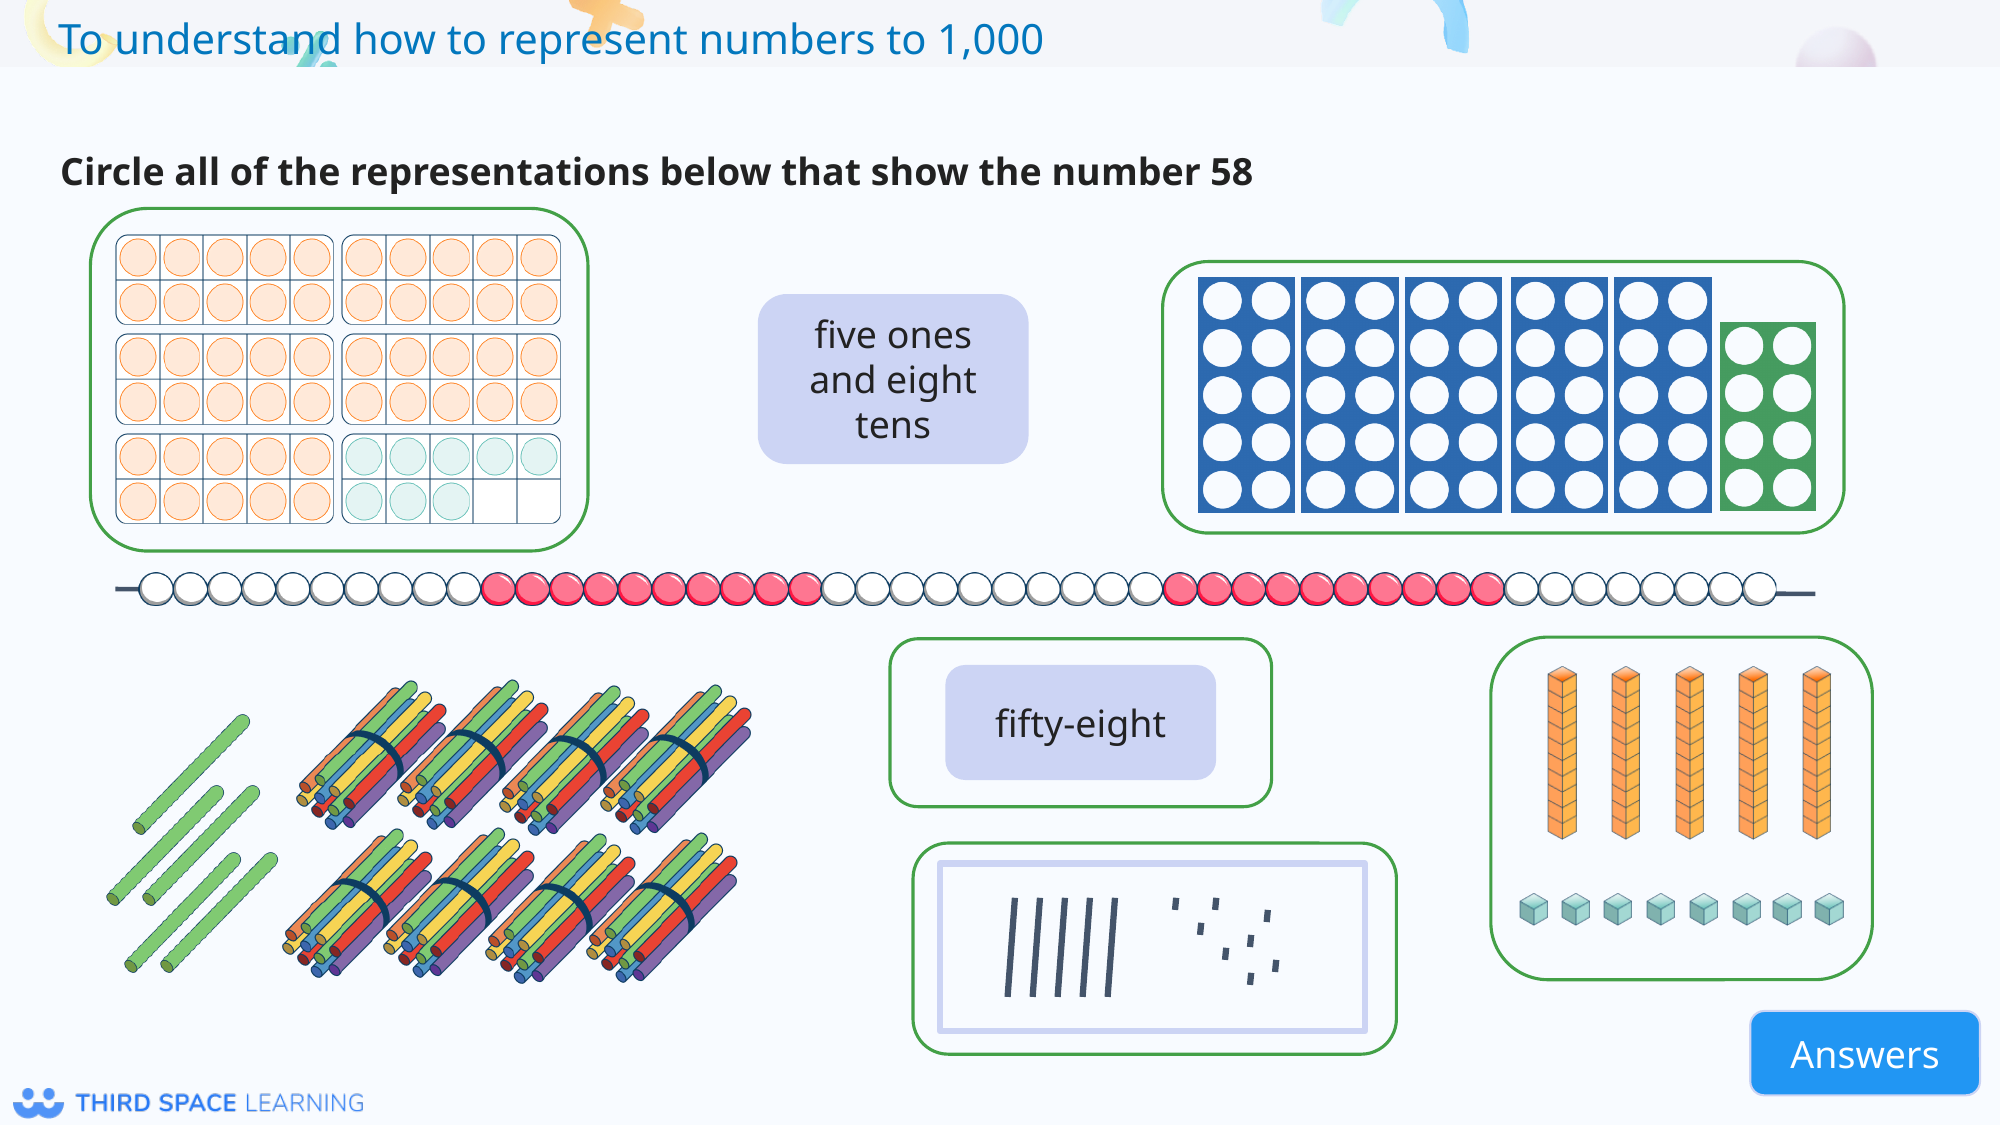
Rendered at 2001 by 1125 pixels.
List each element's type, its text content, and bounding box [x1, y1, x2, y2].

text_box Answers [1750, 1010, 1981, 1096]
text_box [939, 863, 1366, 1032]
text_box Circle all of the representations below that show the number 58 [45, 110, 1955, 208]
text_box [889, 638, 1272, 807]
text_box [1490, 637, 1873, 980]
text_box [90, 208, 589, 552]
picture [1162, 571, 1777, 607]
text_box five ones and eight tens [758, 295, 1028, 463]
picture [13, 1088, 365, 1119]
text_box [104, 677, 753, 985]
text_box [115, 234, 561, 524]
picture [0, 0, 2000, 67]
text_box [115, 571, 1161, 607]
text_box [912, 843, 1397, 1055]
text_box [1519, 665, 1845, 927]
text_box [1777, 571, 1816, 607]
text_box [1198, 277, 1816, 513]
text_box [1162, 261, 1845, 534]
